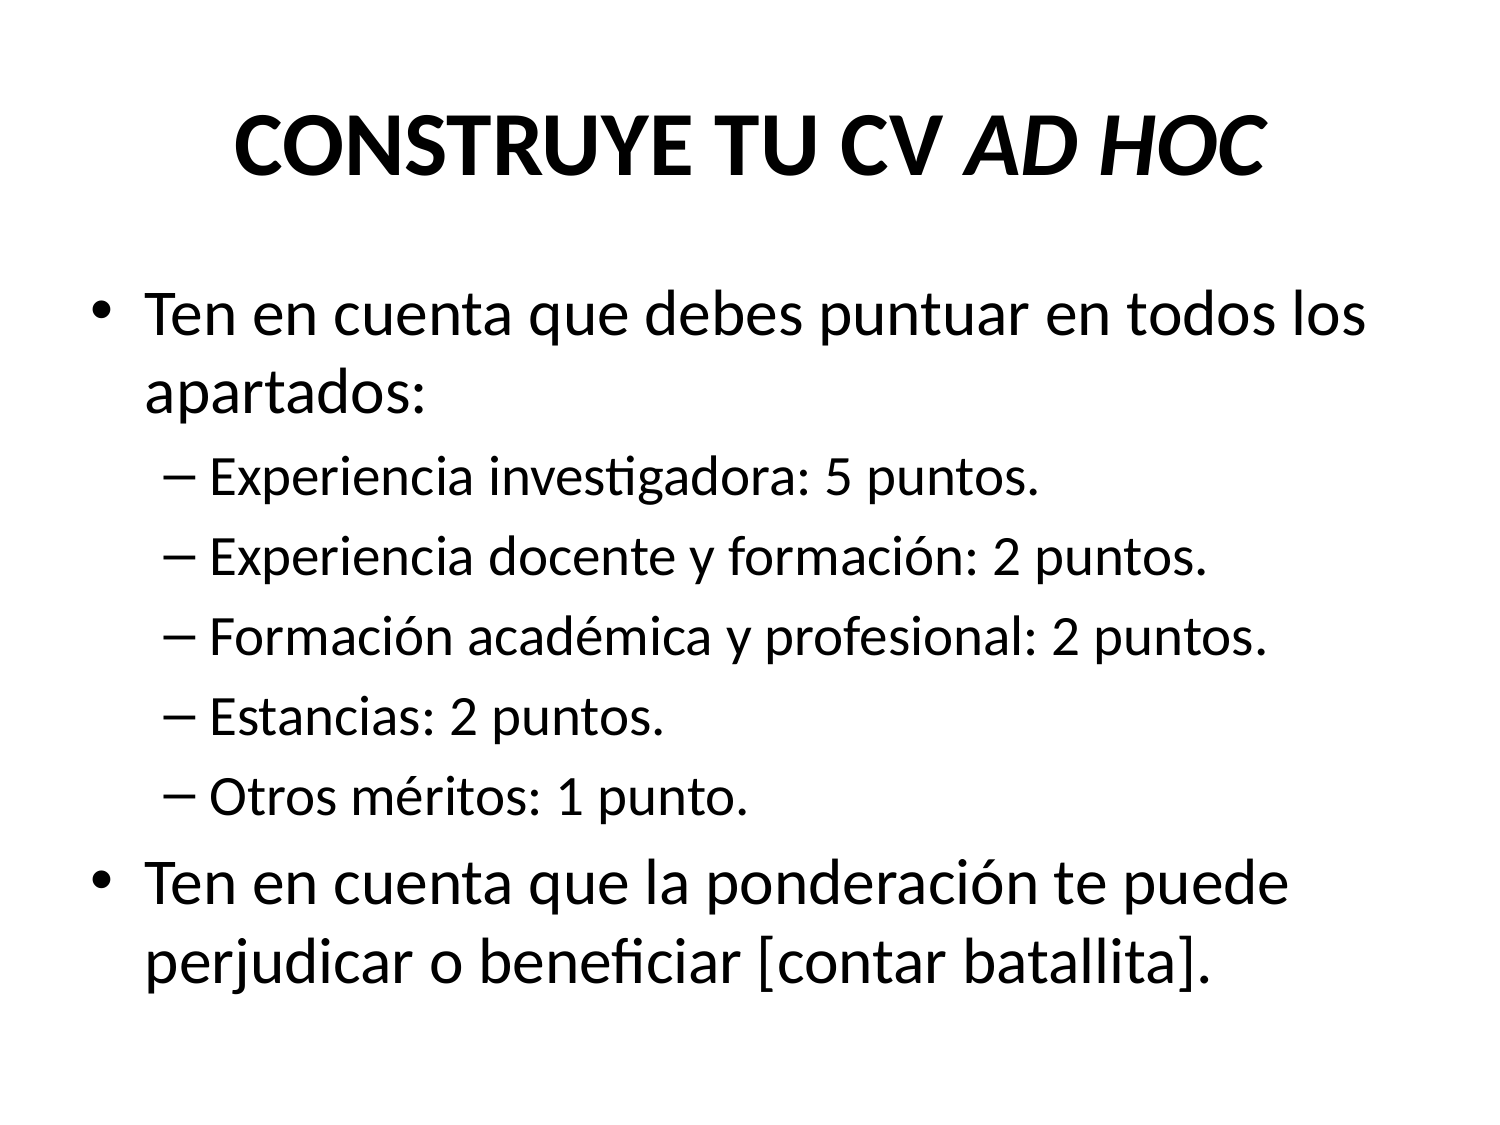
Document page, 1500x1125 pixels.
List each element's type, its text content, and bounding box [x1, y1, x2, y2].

list Ten en cuenta que debes puntuar en todos los apartados: Experiencia investigadora: 5 puntos. Experiencia docente y formación: 2 puntos. Formación académica y profesional: 2 puntos. Estancias: 2 puntos. Otros méritos: 1 punto. Ten en cuenta que la ponderación te puede perjudicar o beneficiar [contar batallita]. [75, 262, 1425, 1005]
title CONSTRUYE TU CV AD HOC [75, 45, 1425, 233]
